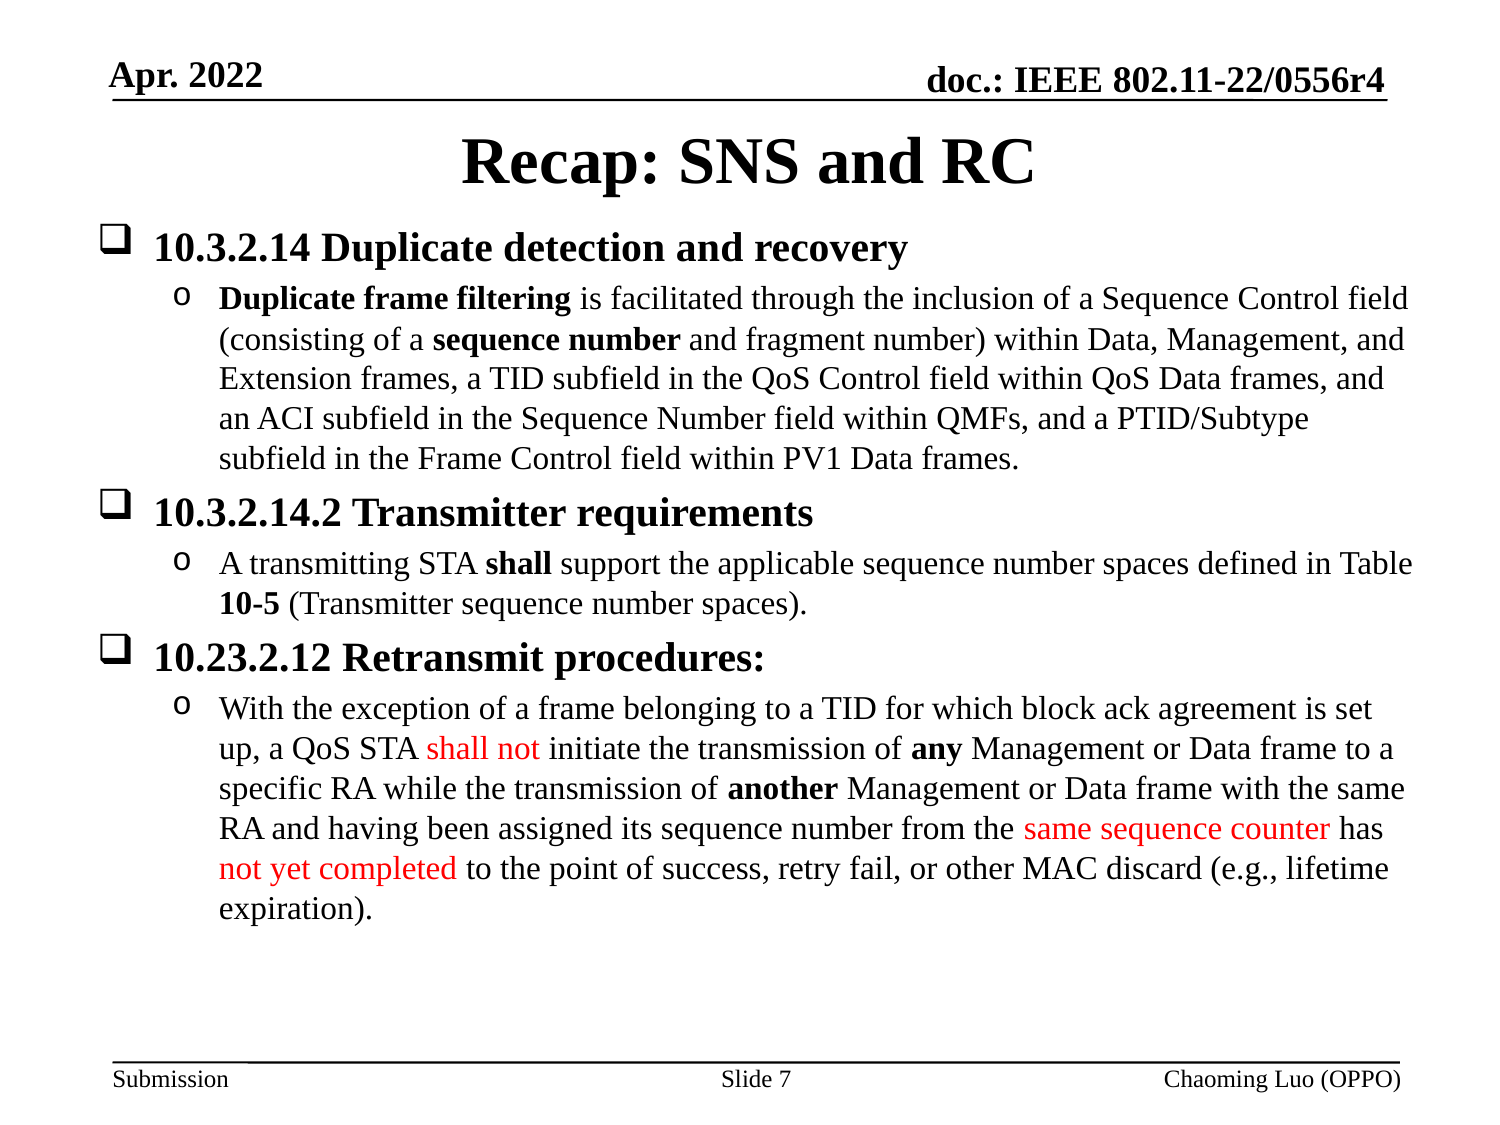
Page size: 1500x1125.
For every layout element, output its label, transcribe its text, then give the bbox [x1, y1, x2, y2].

title Recap: SNS and RC [112, 114, 1388, 200]
footer Chaoming Luo (OPPO) [949, 1061, 1402, 1093]
list 10.3.2.14 Duplicate detection and recovery Duplicate frame filtering is facilitated through the inclusion of a Sequence Control field (consisting of a sequence number and fragment number) within Data, Management, and Extension frames, a TID subfield in the QoS Control field within QoS Data frames, and an ACI subfield in the Sequence Number field within QMFs, and a PTID/Subtype subfield in the Frame Control field within PV1 Data frames. 10.3.2.14.2 Transmitter requirements A transmitting STA shall support the applicable sequence number spaces defined in Table 10-5 (Transmitter sequence number spaces). 10.23.2.12 Retransmit procedures: With the exception of a frame belonging to a TID for which block ack agreement is set up, a QoS STA shall not initiate the transmission of any Management or Data frame to a specific RA while the transmission of another Management or Data frame with the same RA and having been assigned its sequence number from the same sequence counter has not yet completed to the point of success, retry fail, or other MAC discard (e.g., lifetime expiration). [82, 212, 1431, 1000]
slide_number Slide 7 [712, 1061, 800, 1093]
